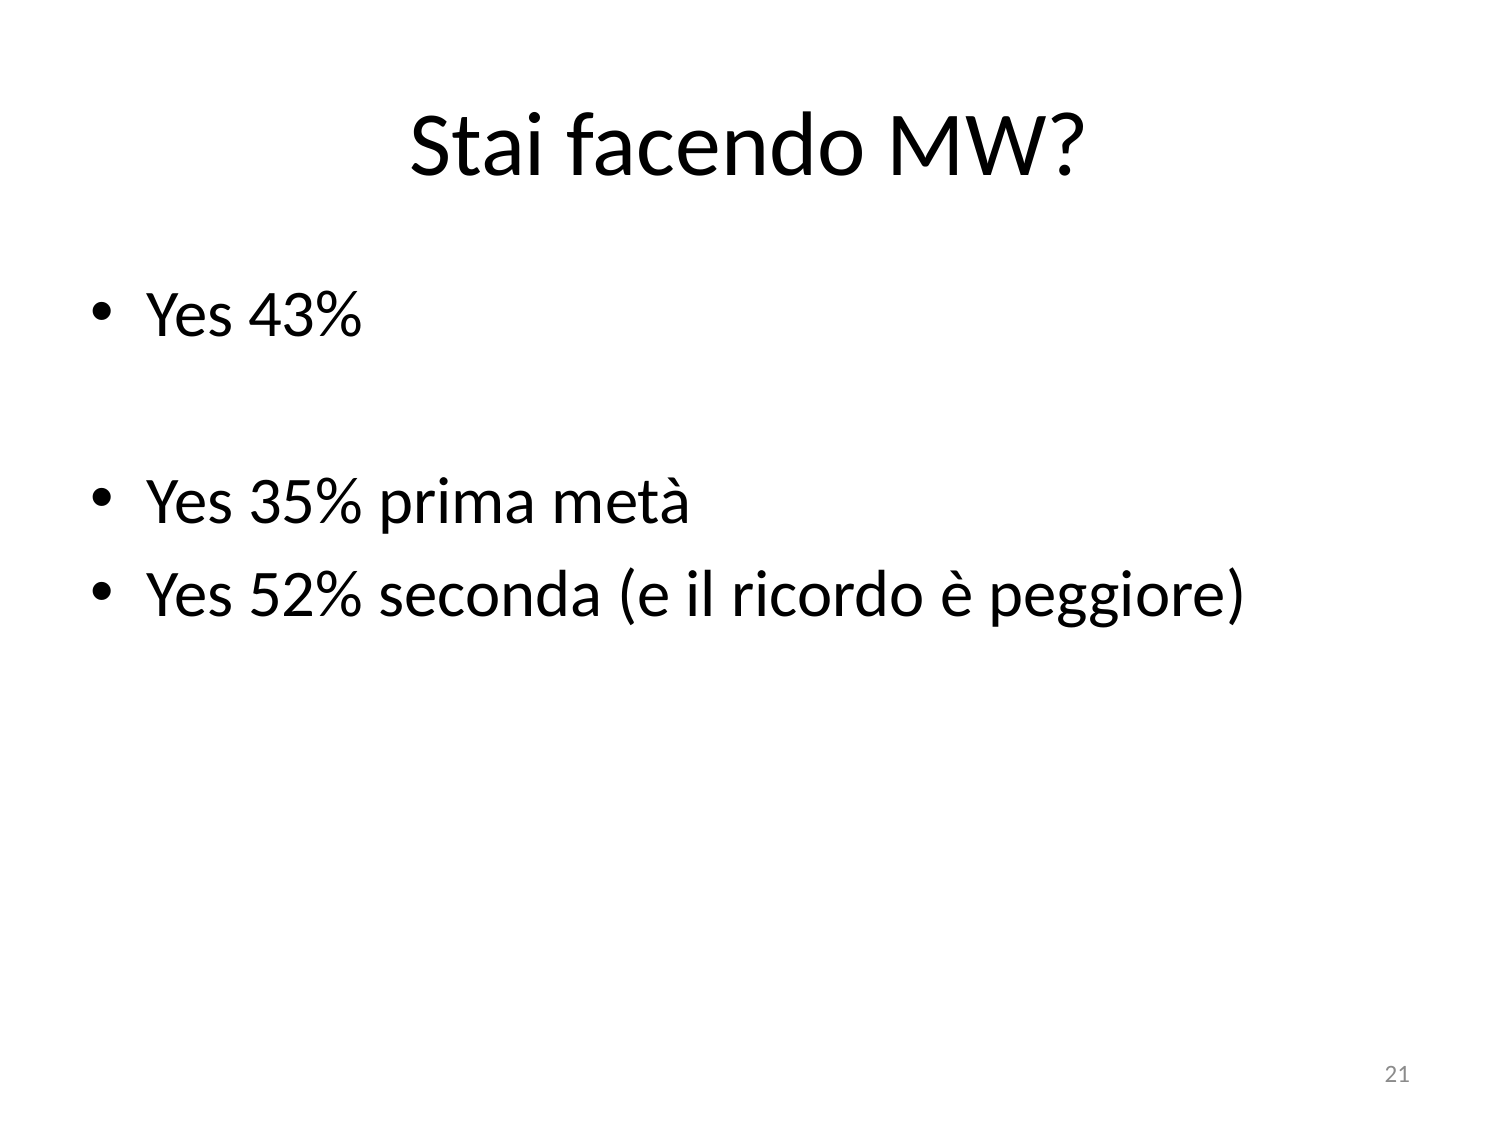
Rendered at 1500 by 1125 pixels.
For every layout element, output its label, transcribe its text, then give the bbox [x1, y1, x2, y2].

title Stai facendo MW? [75, 45, 1425, 233]
list Yes 43% Yes 35% prima metà Yes 52% seconda (e il ricordo è peggiore) [75, 262, 1425, 1005]
slide_number 21 [1074, 1042, 1425, 1103]
